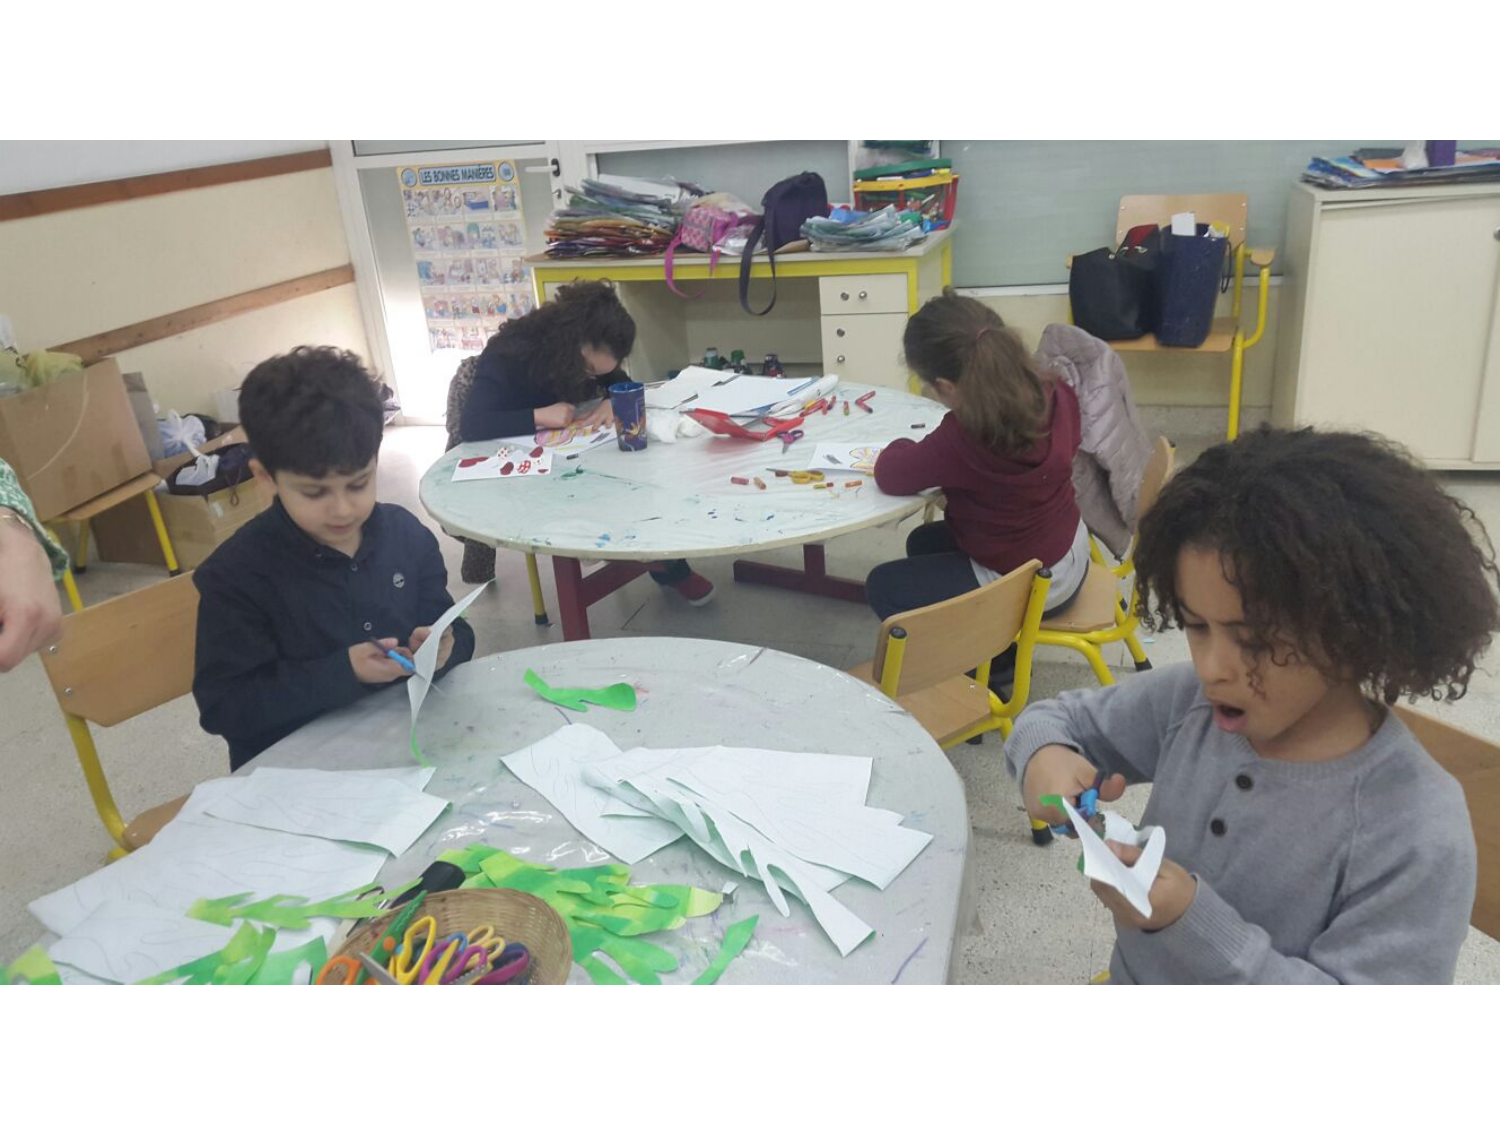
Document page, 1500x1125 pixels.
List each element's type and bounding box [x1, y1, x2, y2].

picture [0, 140, 1500, 985]
